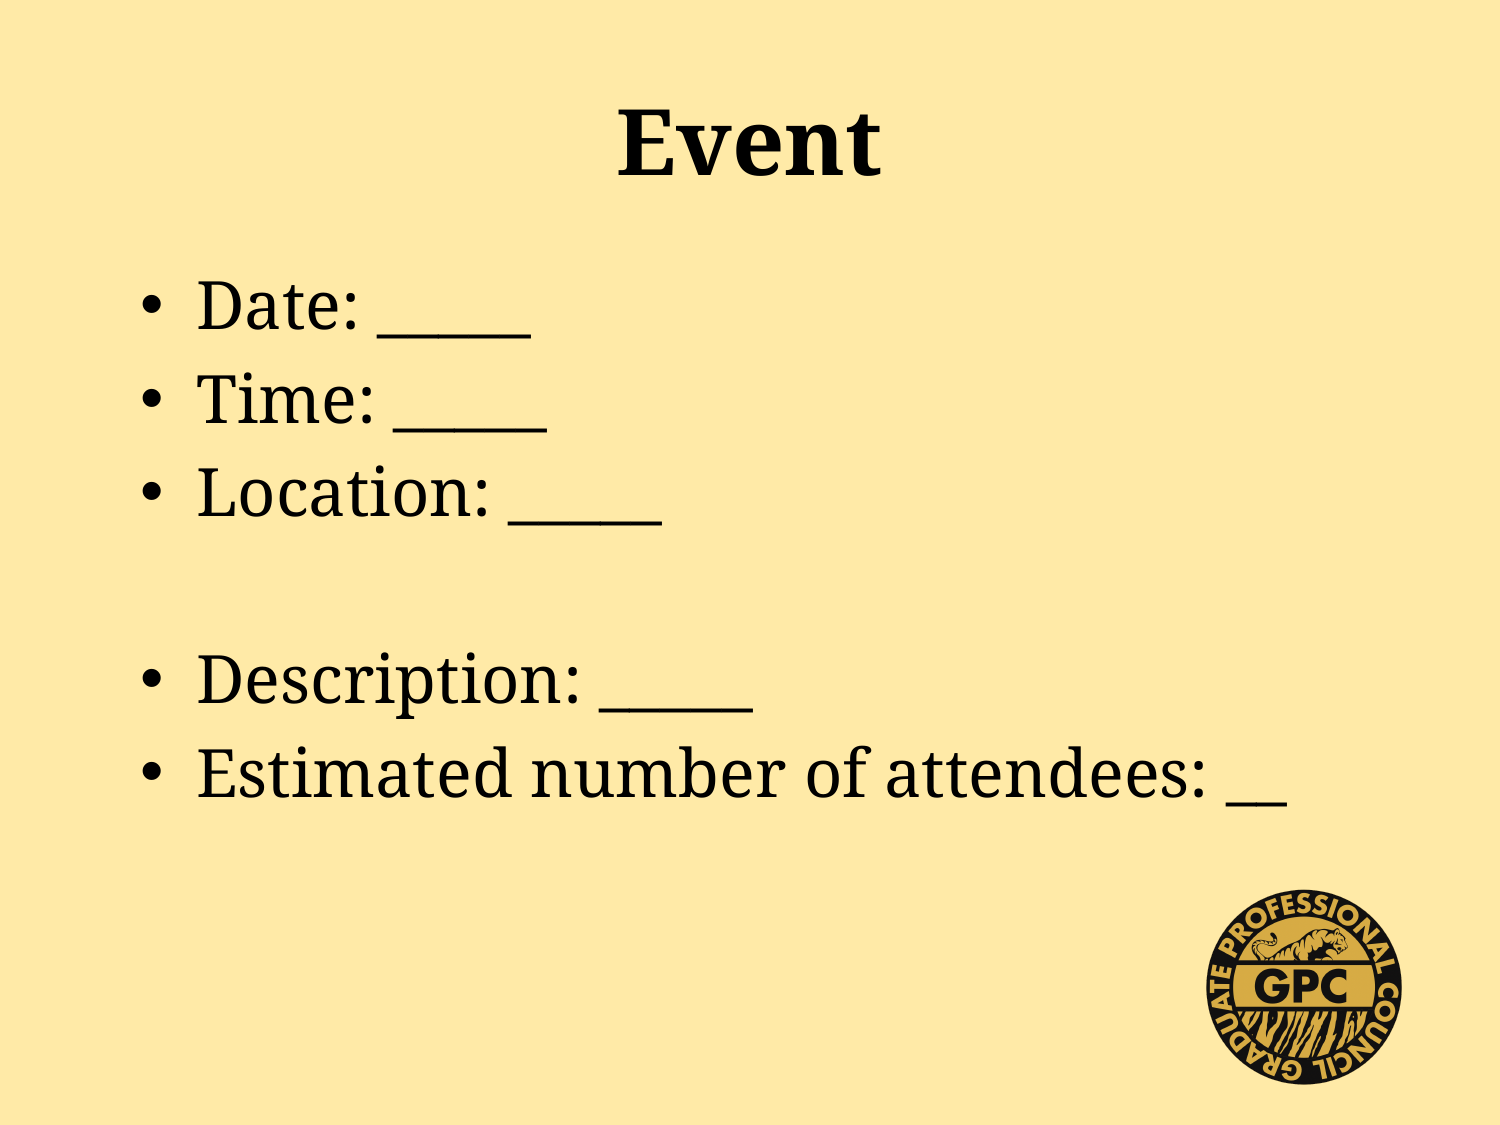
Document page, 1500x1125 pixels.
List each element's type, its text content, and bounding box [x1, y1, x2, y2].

list Date: _____ Time: _____ Location: _____ Description: _____ Estimated number of attendees: __ [125, 255, 1375, 917]
picture [1162, 838, 1447, 1125]
title Event [75, 45, 1425, 233]
